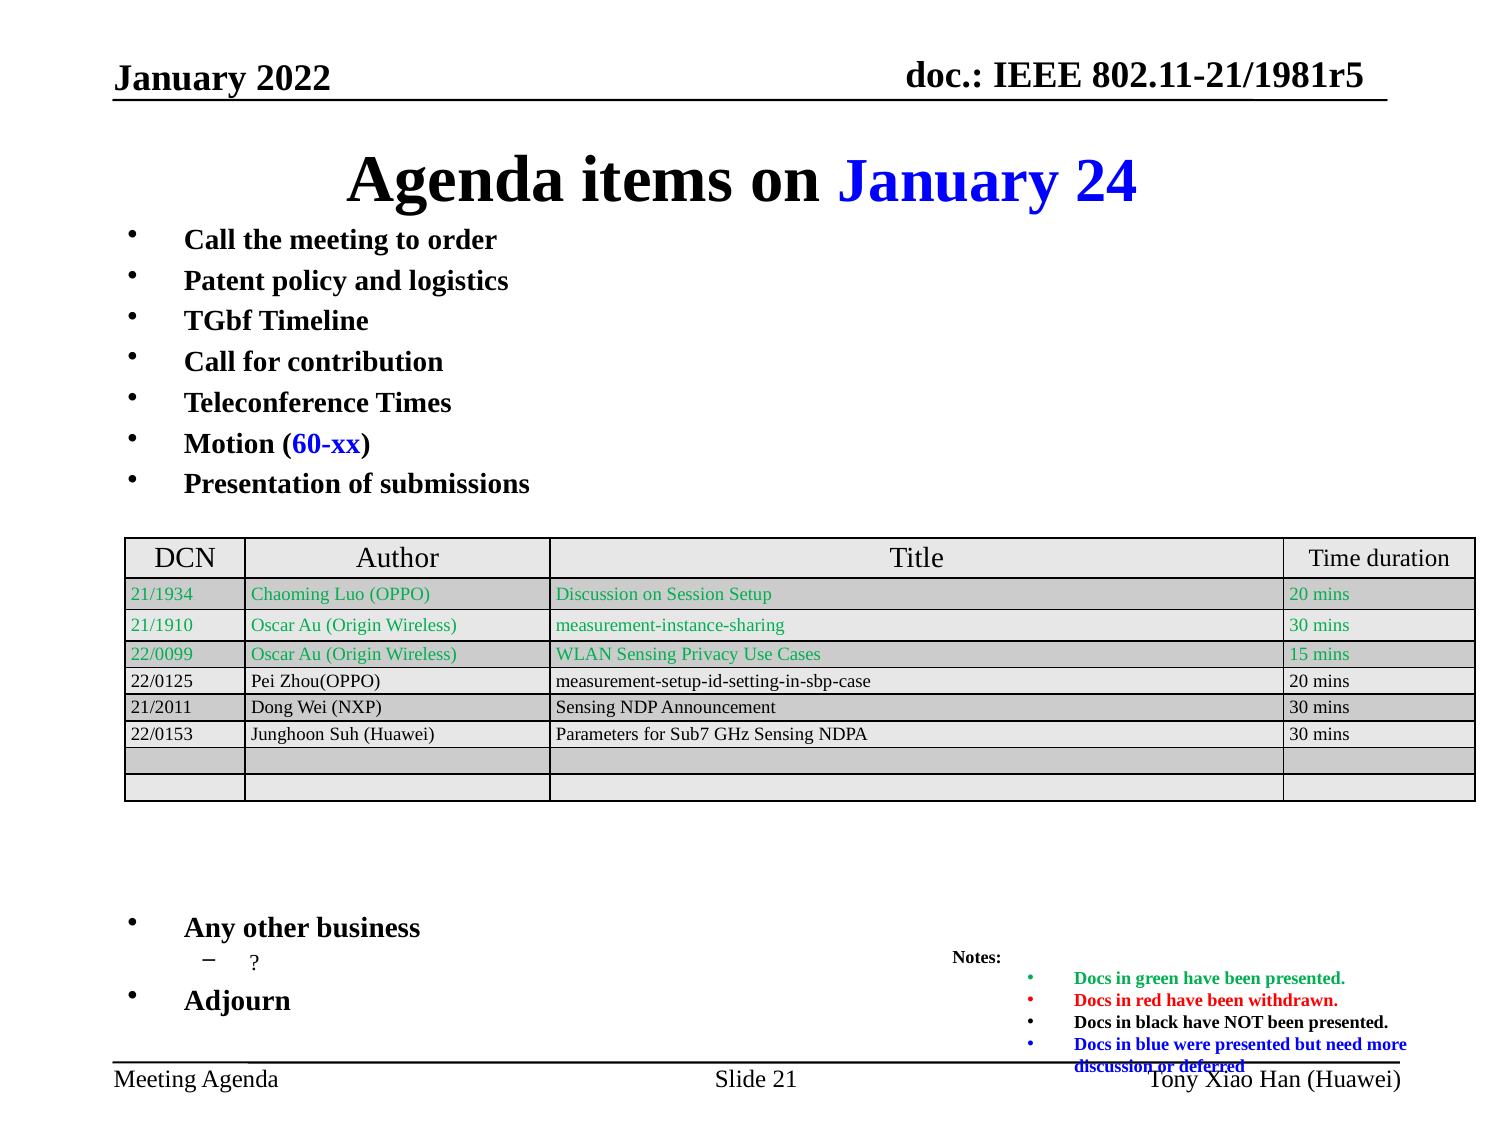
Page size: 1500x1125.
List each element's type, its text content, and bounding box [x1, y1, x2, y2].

table_cell Pei Zhou(OPPO) [246, 668, 549, 693]
table_cell 21/1910 [126, 610, 244, 640]
table_cell 20 mins [1284, 668, 1474, 693]
table_cell [126, 775, 244, 800]
table_cell [551, 748, 1283, 773]
table_cell [1284, 775, 1474, 800]
text_box Call the meeting to order Patent policy and logistics TGbf Timeline Call for contribution Teleconference Times Motion (60-xx) Presentation of submissions Any other business ? Adjourn [112, 212, 1450, 1058]
table_cell [246, 748, 549, 773]
table_cell Oscar Au (Origin Wireless) [246, 610, 549, 640]
table_cell [551, 775, 1283, 800]
table_cell measurement-instance-sharing [551, 610, 1283, 640]
table_cell [1284, 748, 1474, 773]
table_cell Chaoming Luo (OPPO) [246, 579, 549, 609]
table_header DCN [126, 539, 244, 577]
table_cell Parameters for Sub7 GHz Sensing NDPA [551, 722, 1283, 747]
table_cell 30 mins [1284, 610, 1474, 640]
table_cell 22/0125 [126, 668, 244, 693]
table_cell 15 mins [1284, 642, 1474, 667]
table_cell Sensing NDP Announcement [551, 695, 1283, 720]
table_cell 30 mins [1284, 722, 1474, 747]
table_cell measurement-setup-id-setting-in-sbp-case [551, 668, 1283, 693]
table_cell [246, 775, 549, 800]
table_cell 21/2011 [126, 695, 244, 720]
table_cell 30 mins [1284, 695, 1474, 720]
text_box Agenda items on January 24 [112, 87, 1388, 212]
table_header Author [246, 539, 549, 577]
table_cell 22/0099 [126, 642, 244, 667]
table_cell 20 mins [1284, 579, 1474, 609]
table_cell [126, 748, 244, 773]
table_cell Discussion on Session Setup [551, 579, 1283, 609]
table_cell Dong Wei (NXP) [246, 695, 549, 720]
table_cell WLAN Sensing Privacy Use Cases [551, 642, 1283, 667]
footer Tony Xiao Han (Huawei) [999, 1088, 1402, 1093]
text_box Notes: Docs in green have been presented. Docs in red have been withdrawn. Docs in black have NOT been presented. Docs in blue were presented but need more discussion or deferred [937, 937, 1425, 1088]
table_header Title [551, 539, 1283, 577]
table_cell Oscar Au (Origin Wireless) [246, 642, 549, 667]
table_cell 21/1934 [126, 579, 244, 609]
table_cell Junghoon Suh (Huawei) [246, 722, 549, 747]
table_header Time duration [1284, 539, 1474, 577]
table_cell 22/0153 [126, 722, 244, 747]
slide_number Slide 21 [712, 1061, 800, 1093]
